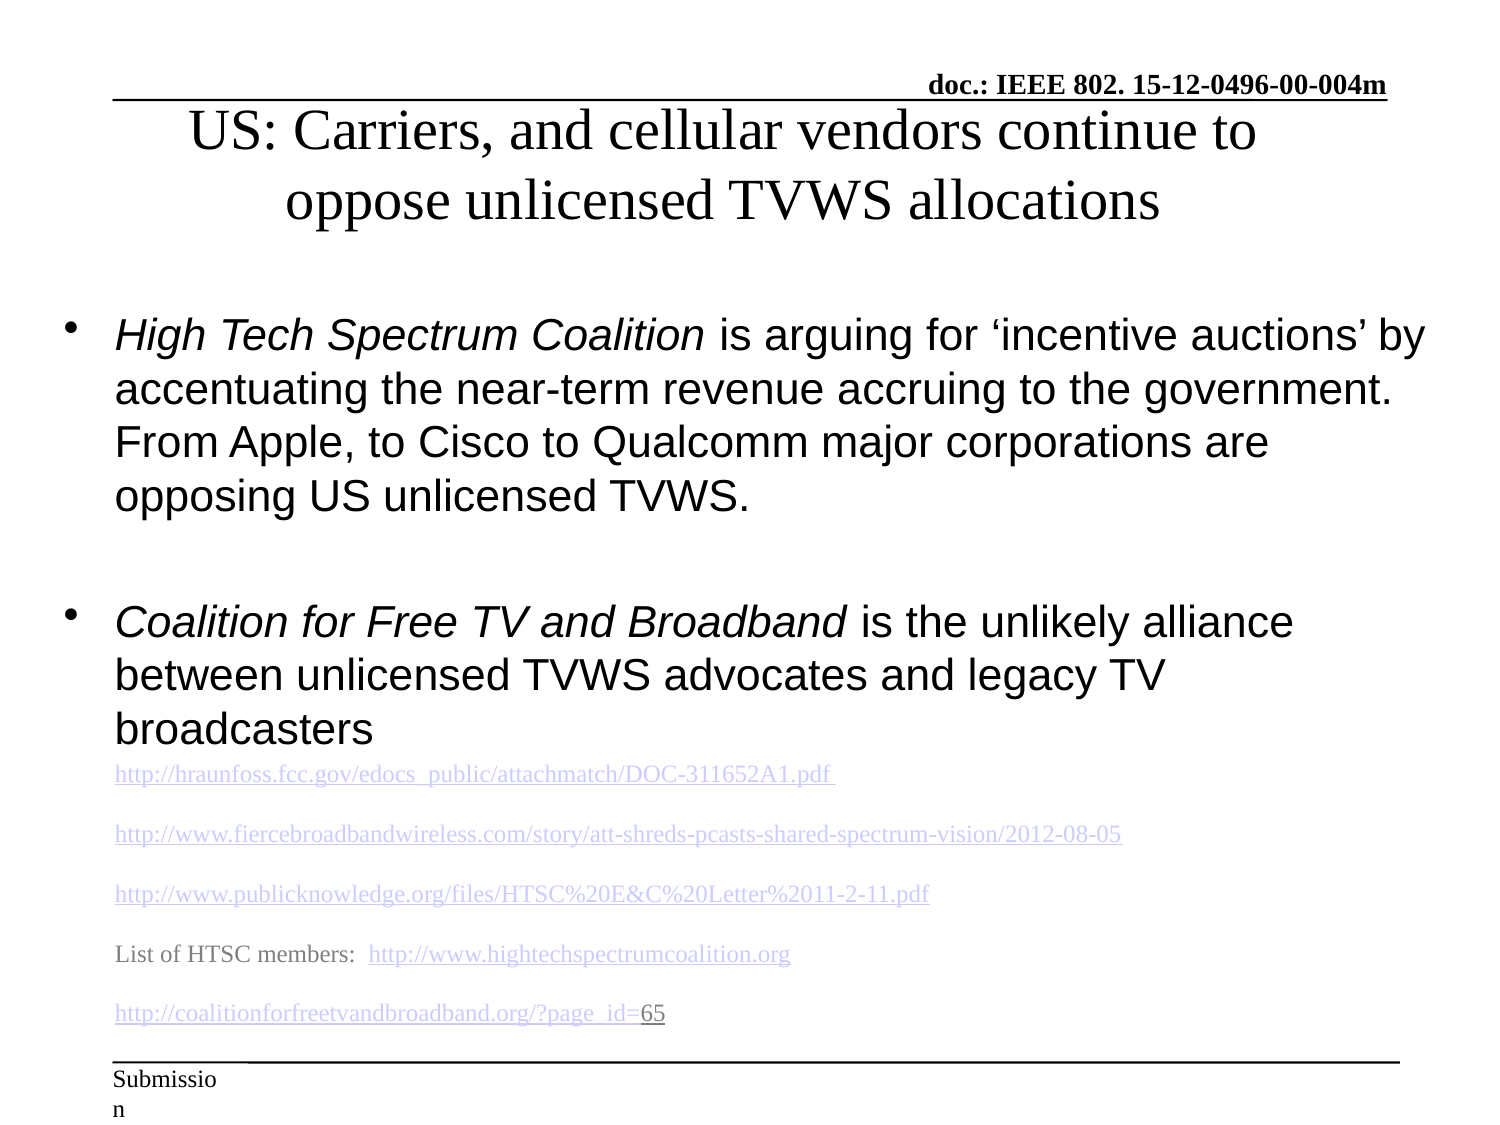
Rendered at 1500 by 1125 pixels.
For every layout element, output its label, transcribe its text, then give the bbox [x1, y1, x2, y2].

title US: Carriers, and cellular vendors continue to oppose unlicensed TVWS allocations [48, 73, 1399, 249]
text_box http://hraunfoss.fcc.gov/edocs_public/attachmatch/DOC-311652A1.pdf http://www.fiercebroadbandwireless.com/story/att-shreds-pcasts-shared-spectrum-vision/2012-08-05 http://www.publicknowledge.org/files/HTSC%20E&C%20Letter%2011-2-11.pdf List of HTSC members: http://www.hightechspectrumcoalition.org http://coalitionforfreetvandbroadband.org/?page_id=65 [100, 750, 1138, 1035]
list High Tech Spectrum Coalition is arguing for ‘incentive auctions’ by accentuating the near-term revenue accruing to the government. From Apple, to Cisco to Qualcomm major corporations are opposing US unlicensed TVWS. Coalition for Free TV and Broadband is the unlikely alliance between unlicensed TVWS advocates and legacy TV broadcasters [48, 297, 1457, 763]
